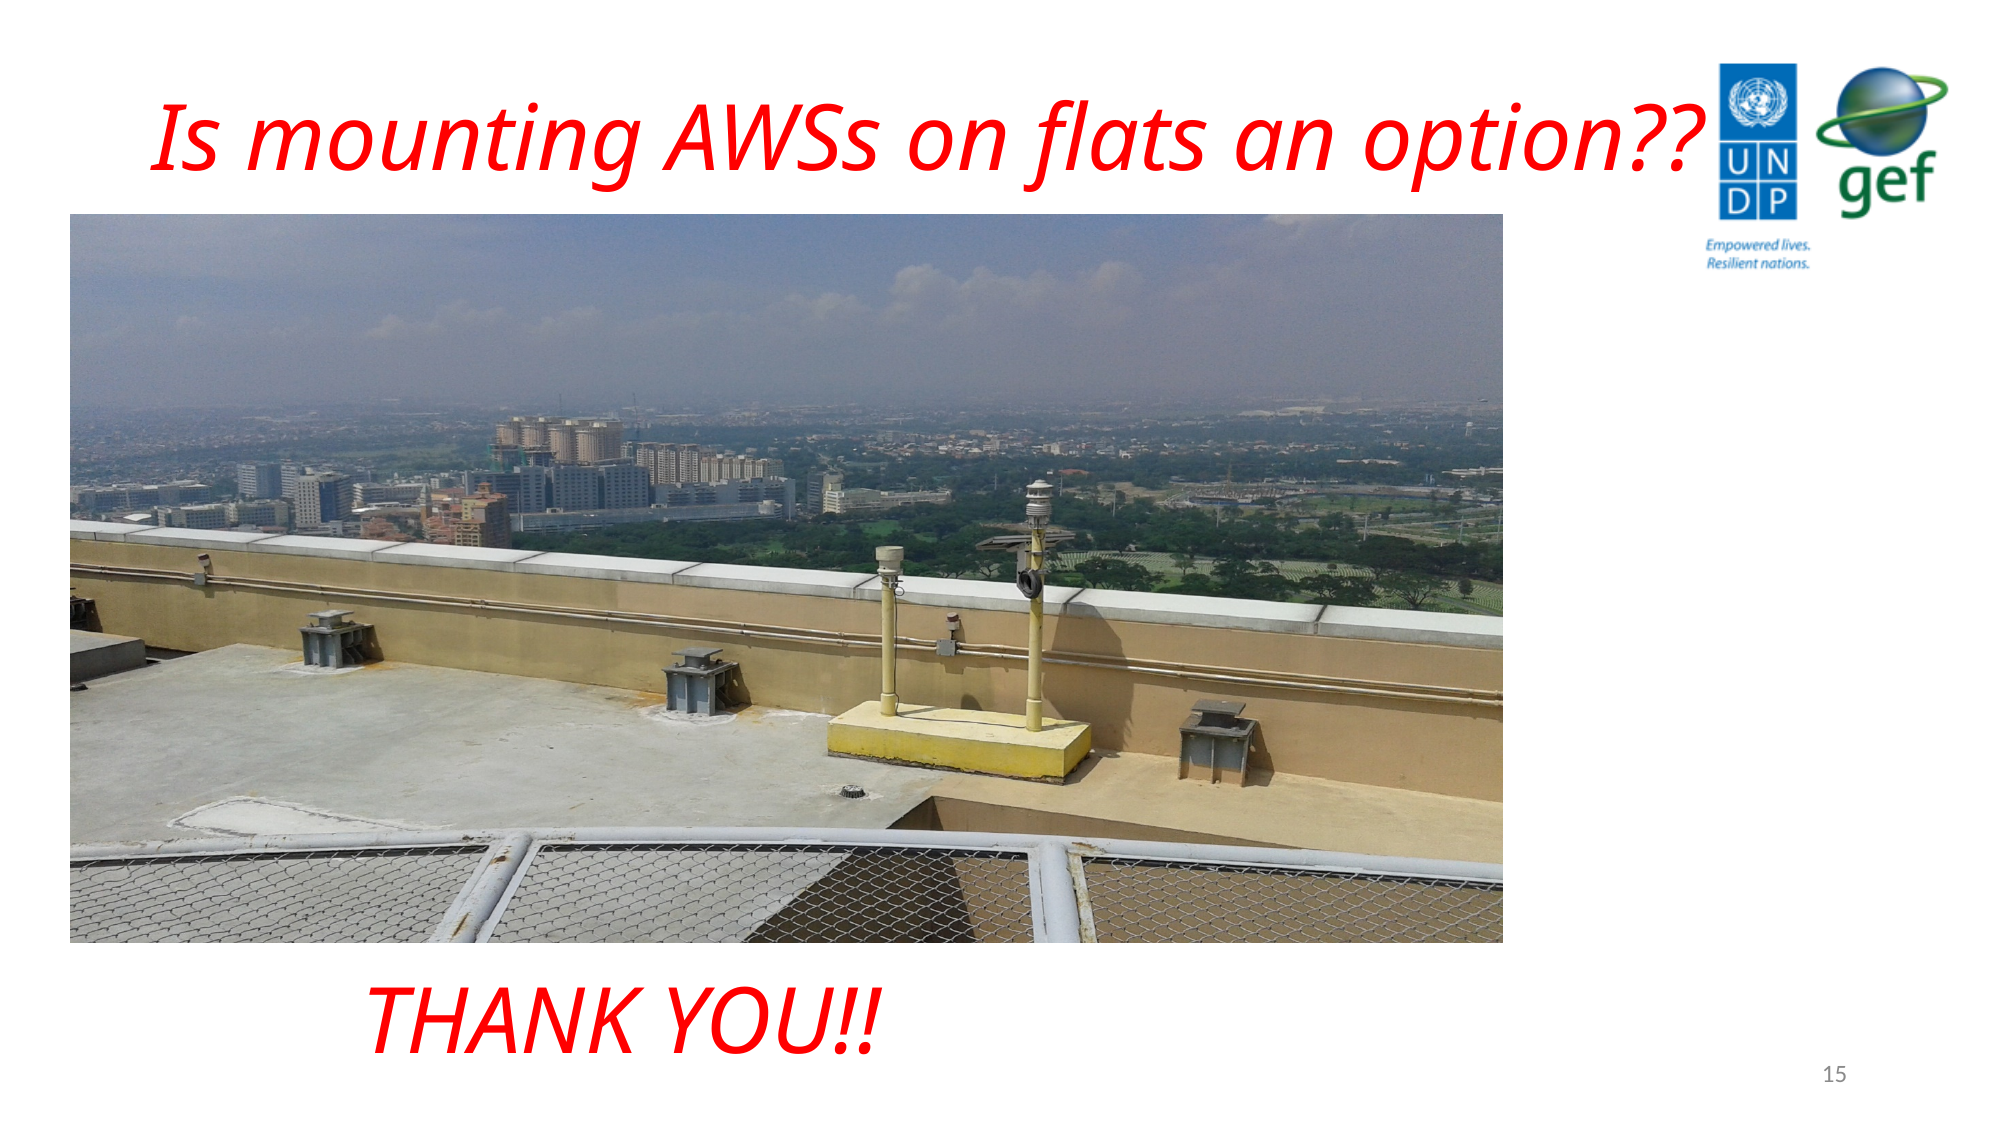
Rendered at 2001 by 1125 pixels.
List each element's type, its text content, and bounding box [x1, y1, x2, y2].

text_box THANK YOU!! [346, 944, 947, 1106]
picture [70, 214, 1503, 944]
slide_number 15 [1412, 1042, 1863, 1103]
picture [1700, 56, 1961, 278]
title Is mounting AWSs on flats an option?? [137, 59, 1863, 223]
